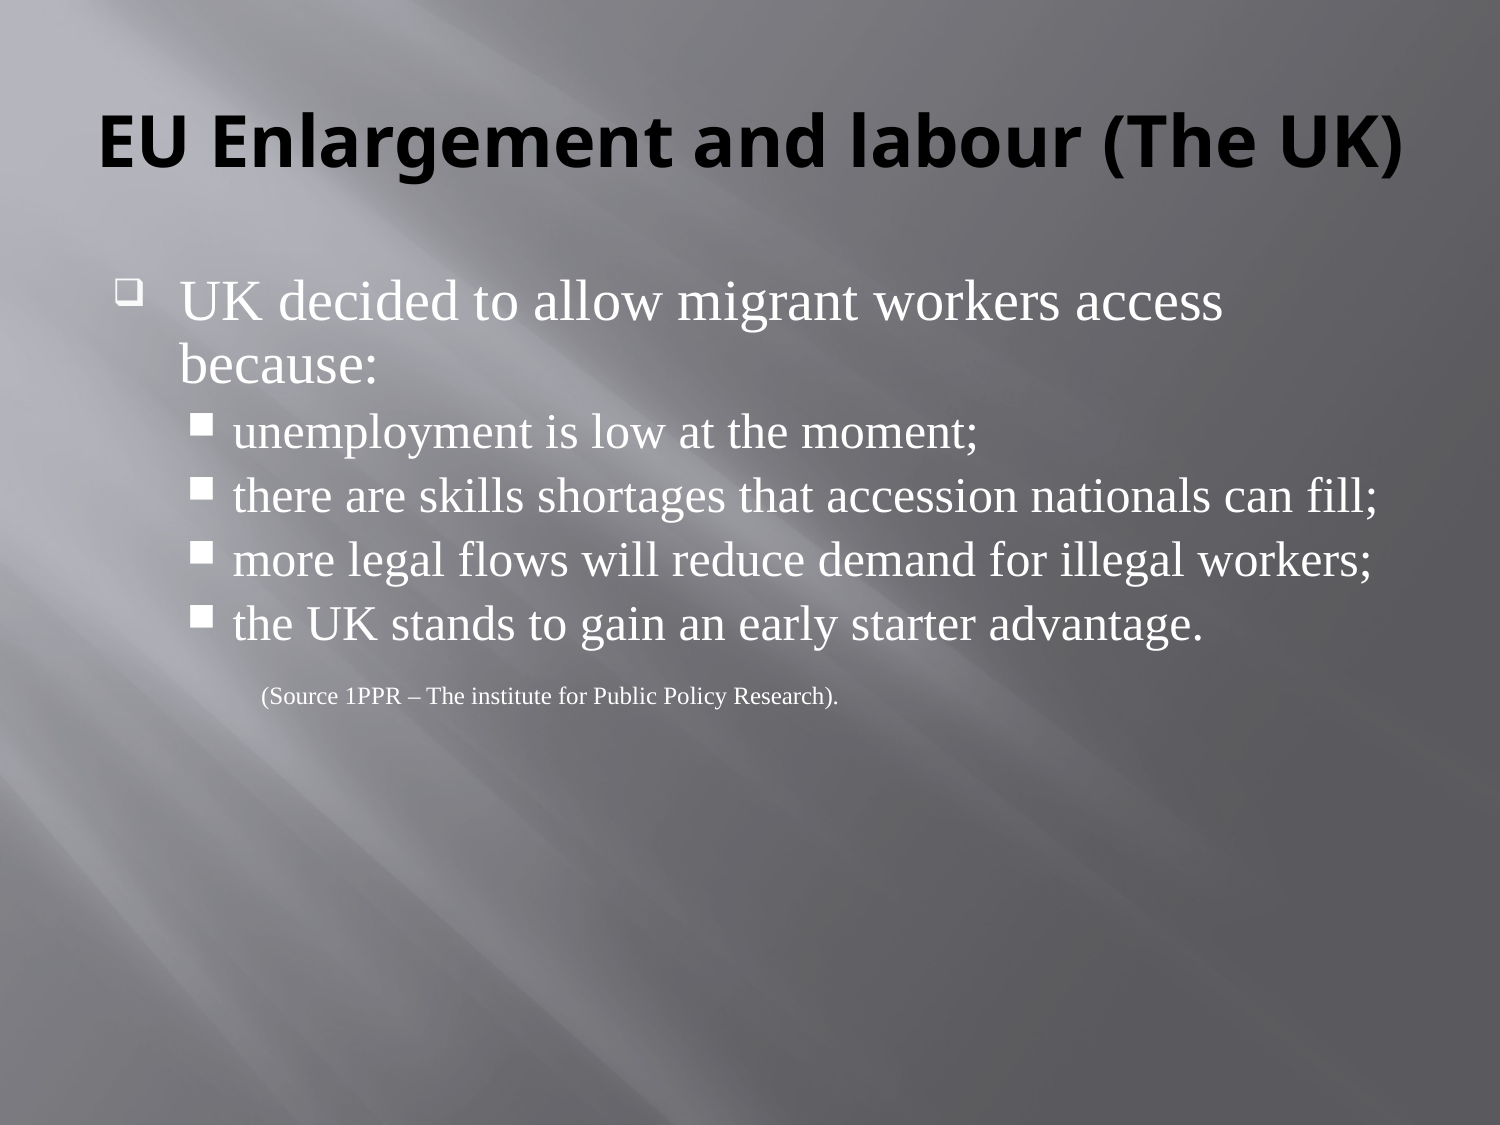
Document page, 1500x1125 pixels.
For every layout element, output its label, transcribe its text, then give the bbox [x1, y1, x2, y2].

title EU Enlargement and labour (The UK) [75, 45, 1425, 233]
list UK decided to allow migrant workers access because: unemployment is low at the moment; there are skills shortages that accession nationals can fill; more legal flows will reduce demand for illegal workers; the UK stands to gain an early starter advantage. (Source 1PPR – The institute for Public Policy Research). [74, 262, 1426, 1036]
